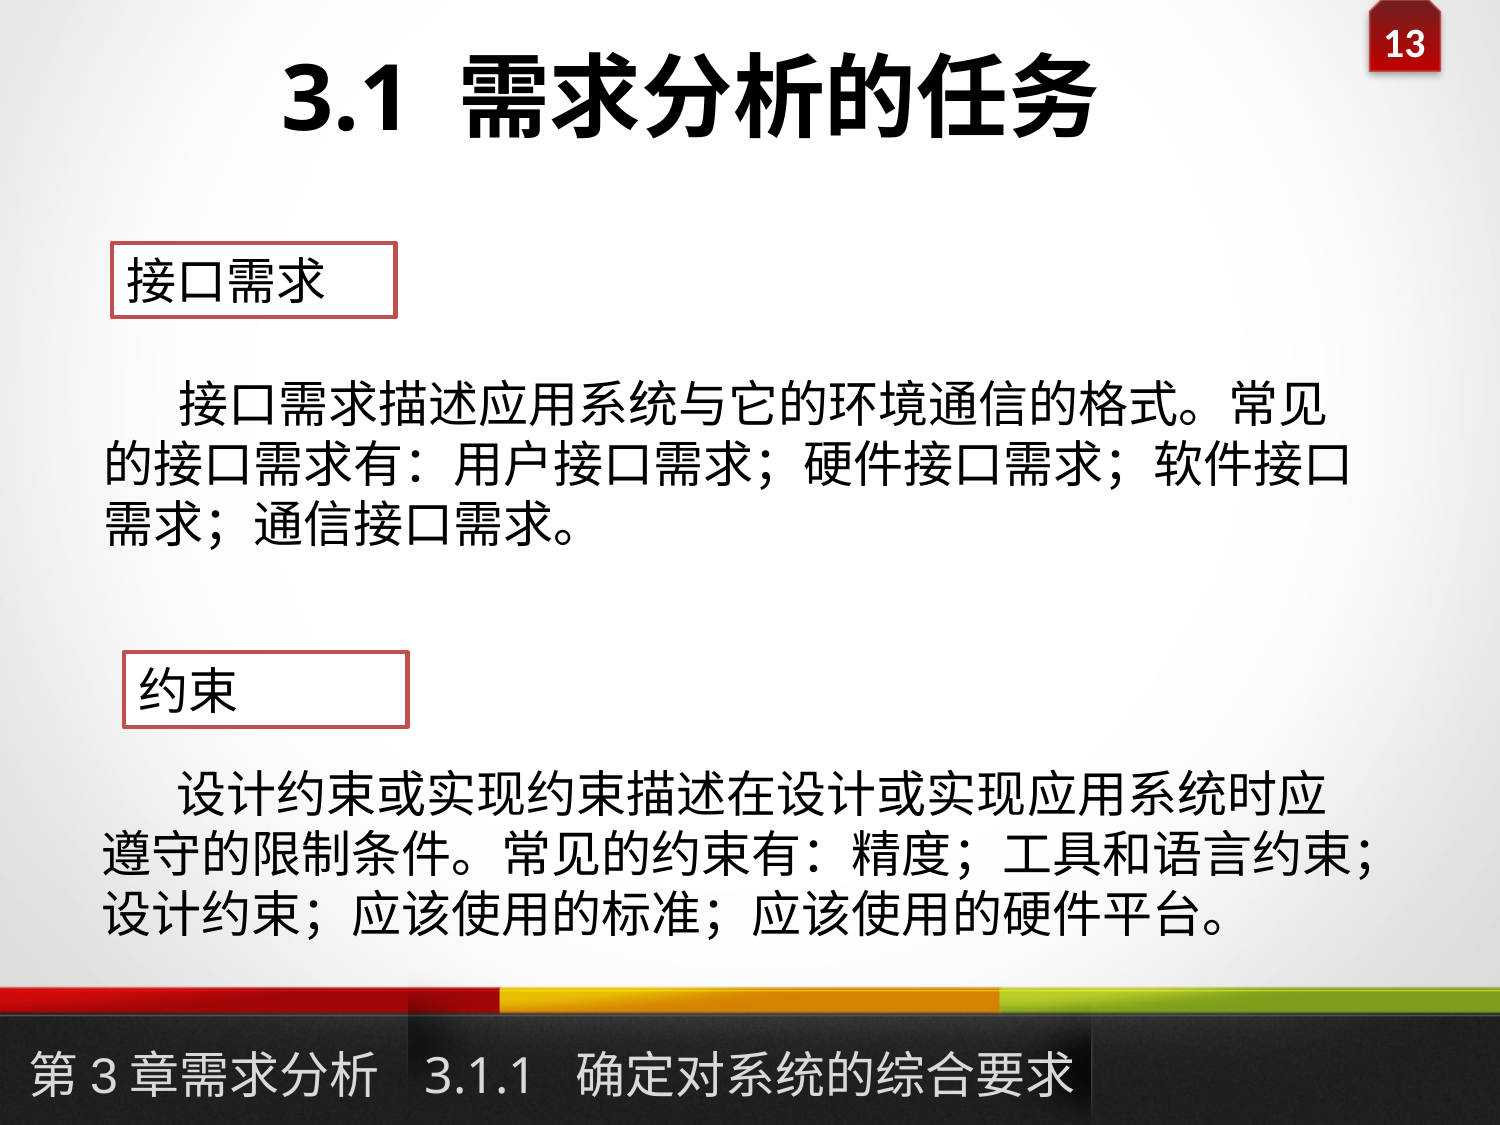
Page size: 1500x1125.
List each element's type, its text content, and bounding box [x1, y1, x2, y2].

picture [0, 0, 1500, 1125]
text_box 设计约束或实现约束描述在设计或实现应用系统时应遵守的限制条件。常见的约束有：精度；工具和语言约束；设计约束；应该使用的标准；应该使用的硬件平台。 [86, 755, 1375, 951]
text_box 3.1.1 确定对系统的综合要求 [395, 1034, 1105, 1113]
text_box 接口需求 [110, 241, 398, 319]
title 3.1 需求分析的任务 [15, 0, 1366, 188]
text_box 约束 [122, 650, 410, 729]
text_box 接口需求描述应用系统与它的环境通信的格式。常见的接口需求有：用户接口需求；硬件接口需求；软件接口需求；通信接口需求。 [88, 365, 1376, 561]
text_box 第3章需求分析 [0, 1034, 395, 1113]
